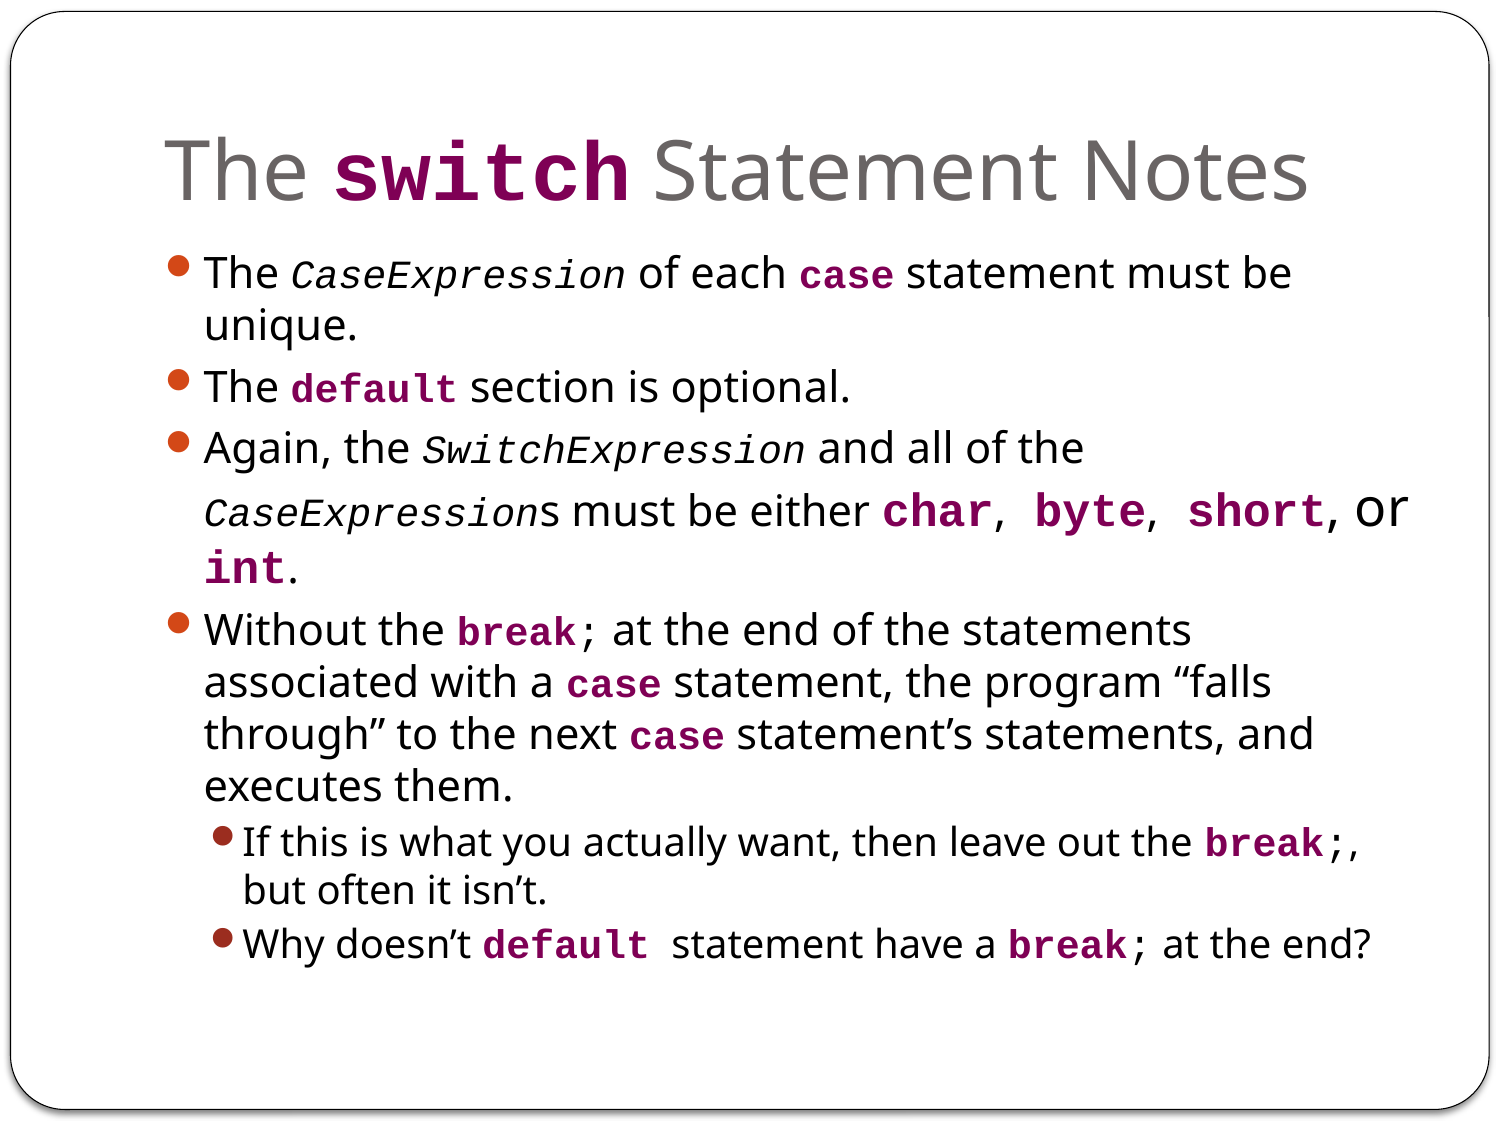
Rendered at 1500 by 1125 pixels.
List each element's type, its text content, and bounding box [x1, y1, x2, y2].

title The switch Statement Notes [150, 45, 1425, 233]
list The CaseExpression of each case statement must be unique. The default section is optional. Again, the SwitchExpression and all of the CaseExpressions must be either char, byte, short, or int. Without the break; at the end of the statements associated with a case statement, the program “falls through” to the next case statement’s statements, and executes them. If this is what you actually want, then leave out the break;, but often it isn’t. Why doesn’t default statement have a break; at the end? [150, 237, 1425, 988]
